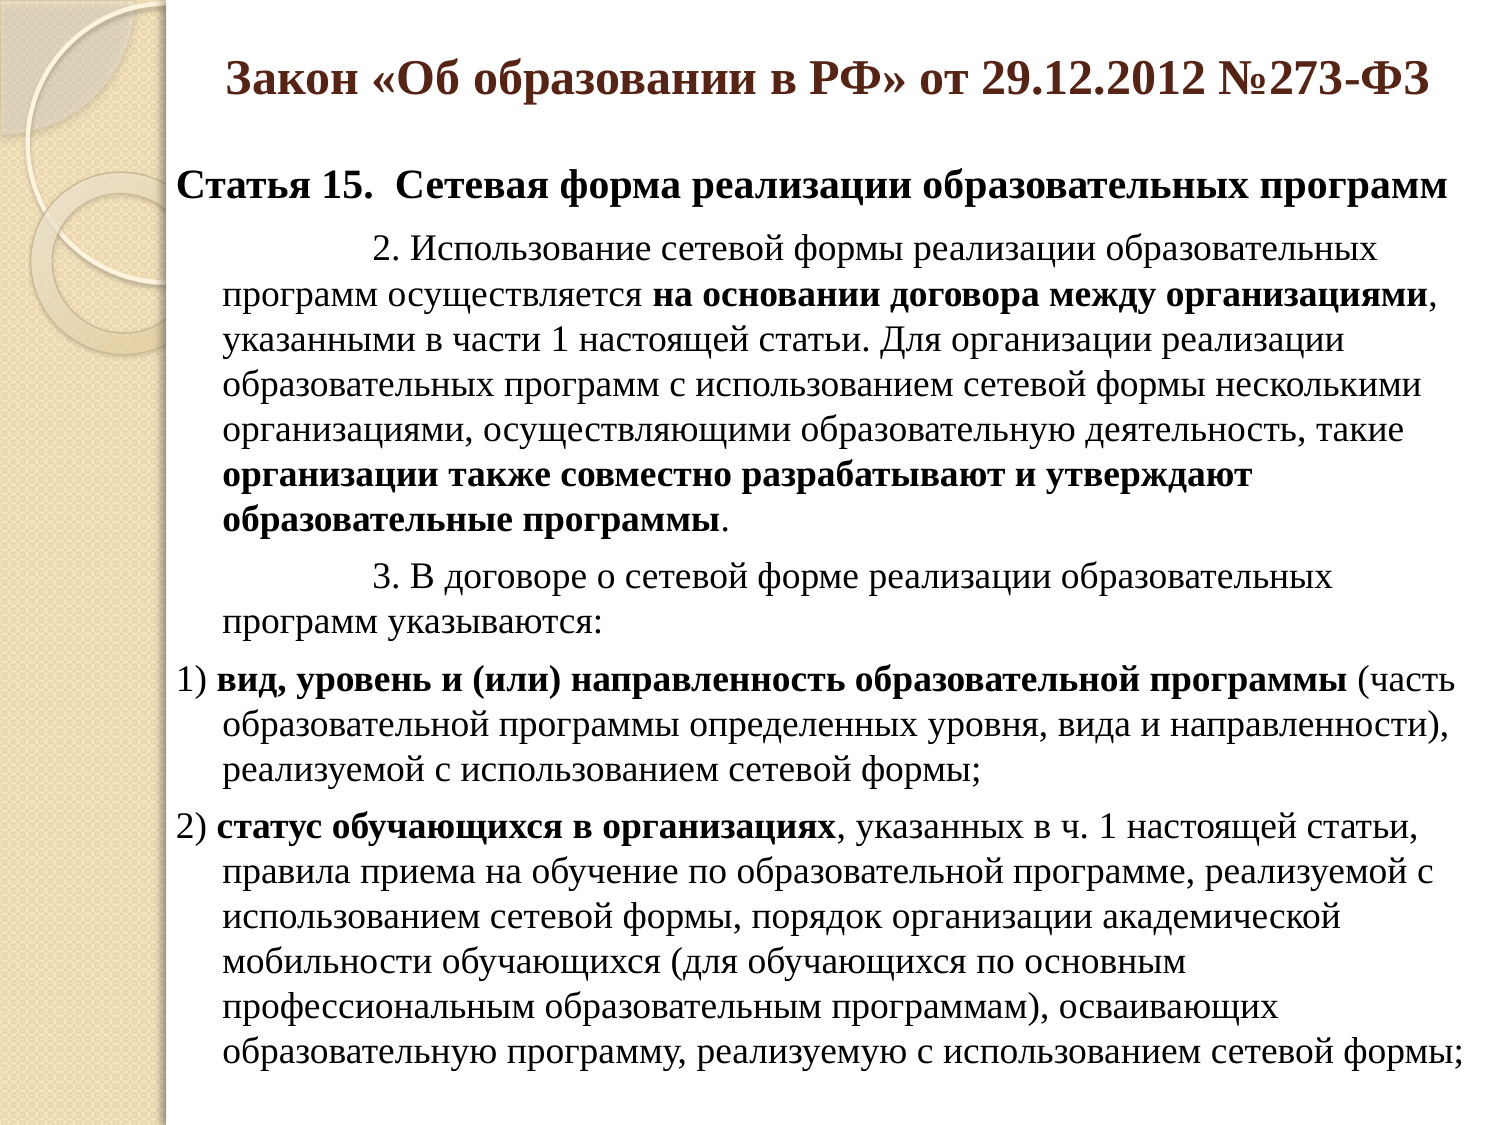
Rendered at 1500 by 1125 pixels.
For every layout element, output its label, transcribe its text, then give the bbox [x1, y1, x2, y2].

list Статья 15. Сетевая форма реализации образовательных программ 2. Использование сетевой формы реализации образовательных программ осуществляется на основании договора между организациями, указанными в части 1 настоящей статьи. Для организации реализации образовательных программ с использованием сетевой формы несколькими организациями, осуществляющими образовательную деятельность, такие организации также совместно разрабатывают и утверждают образовательные программы. 3. В договоре о сетевой форме реализации образовательных программ указываются: 1) вид, уровень и (или) направленность образовательной программы (часть образовательной программы определенных уровня, вида и направленности), реализуемой с использованием сетевой формы; 2) статус обучающихся в организациях, указанных в ч. 1 настоящей статьи, правила приема на обучение по образовательной программе, реализуемой с использованием сетевой формы, порядок организации академической мобильности обучающихся (для обучающихся по основным профессиональным образовательным программам), осваивающих образовательную программу, реализуемую с использованием сетевой формы; [147, 149, 1483, 1096]
title Закон «Об образовании в РФ» от 29.12.2012 №273-ФЗ [171, 30, 1473, 149]
